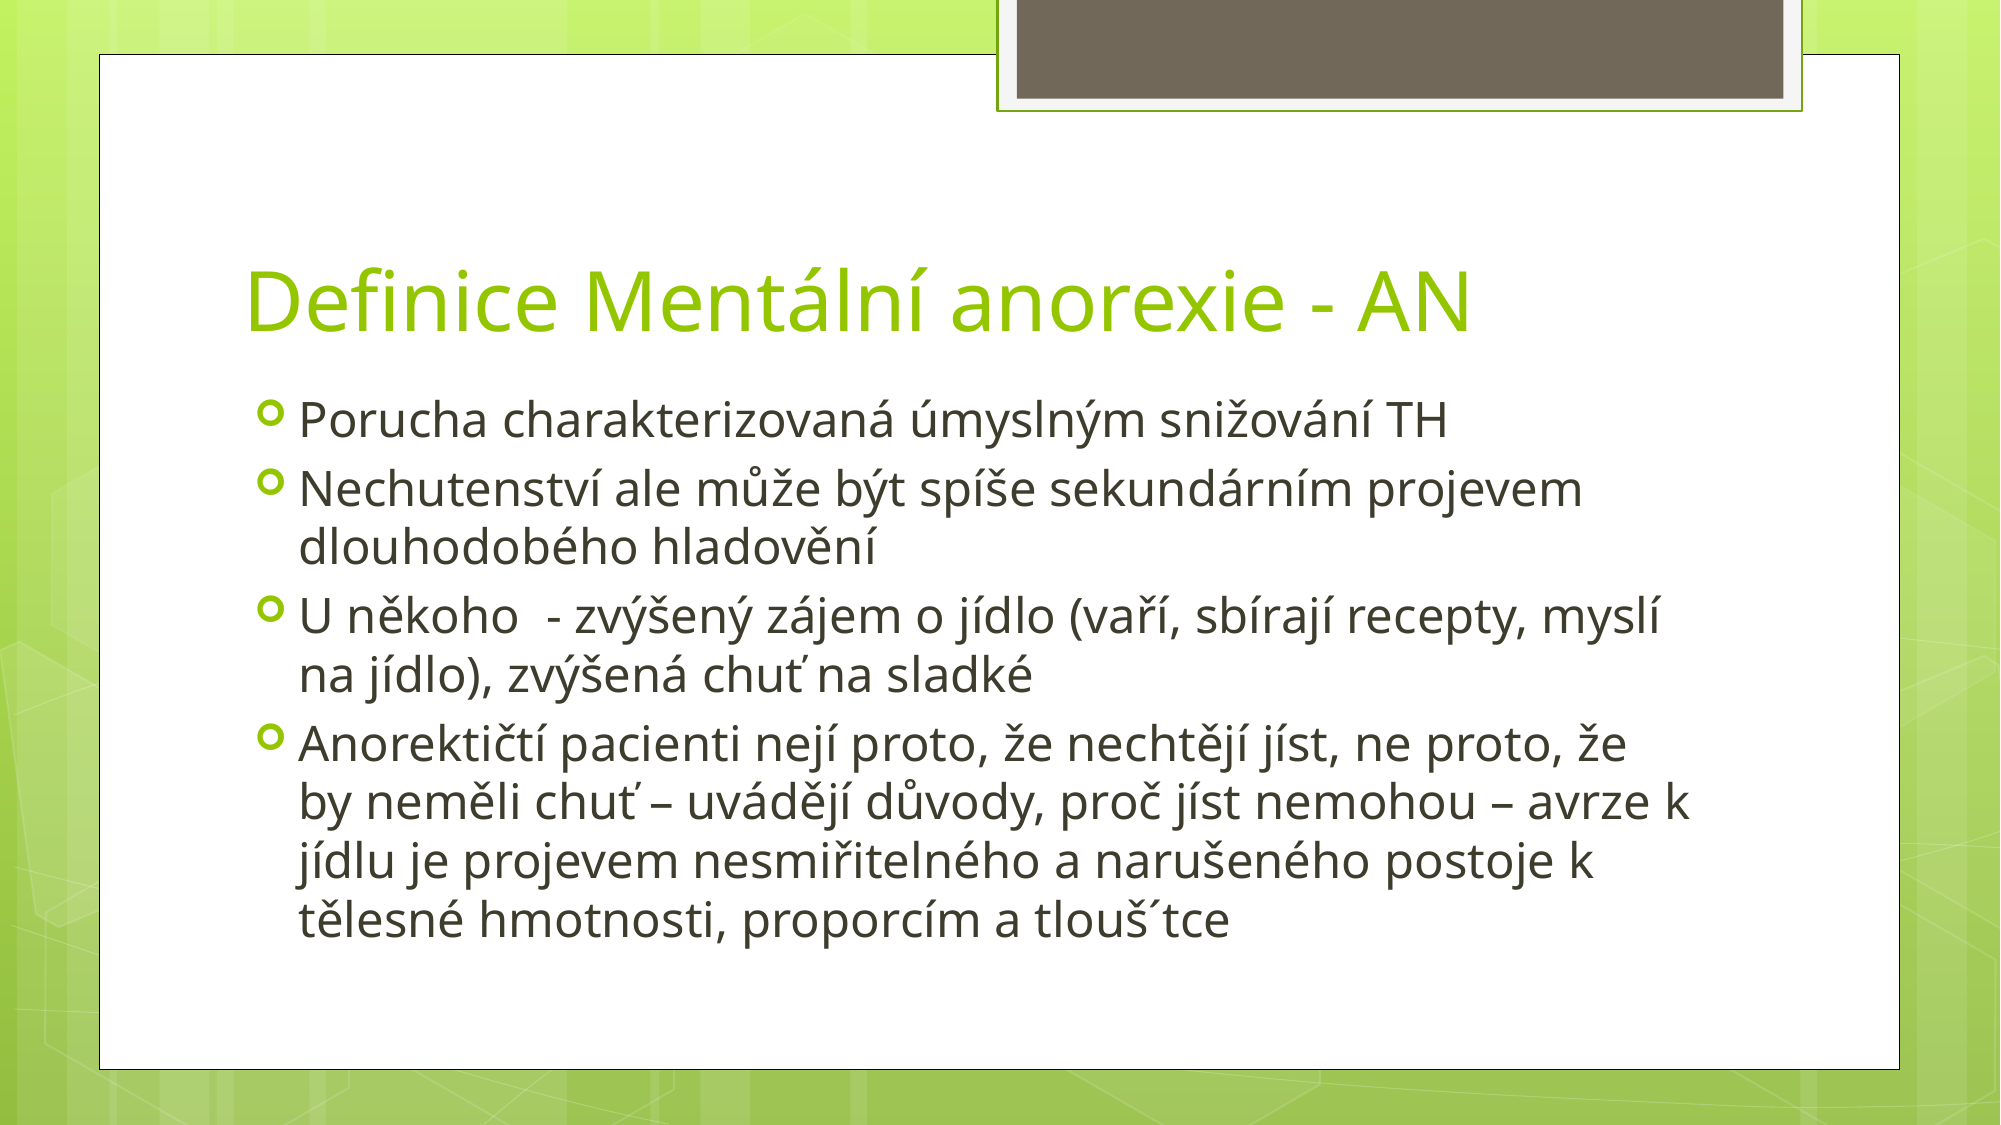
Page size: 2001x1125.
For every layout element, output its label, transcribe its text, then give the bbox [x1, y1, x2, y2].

title Definice Mentální anorexie - AN [228, 168, 1765, 357]
list Porucha charakterizovaná úmyslným snižování TH Nechutenství ale může být spíše sekundárním projevem dlouhodobého hladovění U někoho - zvýšený zájem o jídlo (vaří, sbírají recepty, myslí na jídlo), zvýšená chuť na sladké Anorektičtí pacienti nejí proto, že nechtějí jíst, ne proto, že by neměli chuť – uvádějí důvody, proč jíst nemohou – avrze k jídlu je projevem nesmiřitelného a narušeného postoje k tělesné hmotnosti, proporcím a tlouš´tce [228, 381, 1711, 957]
